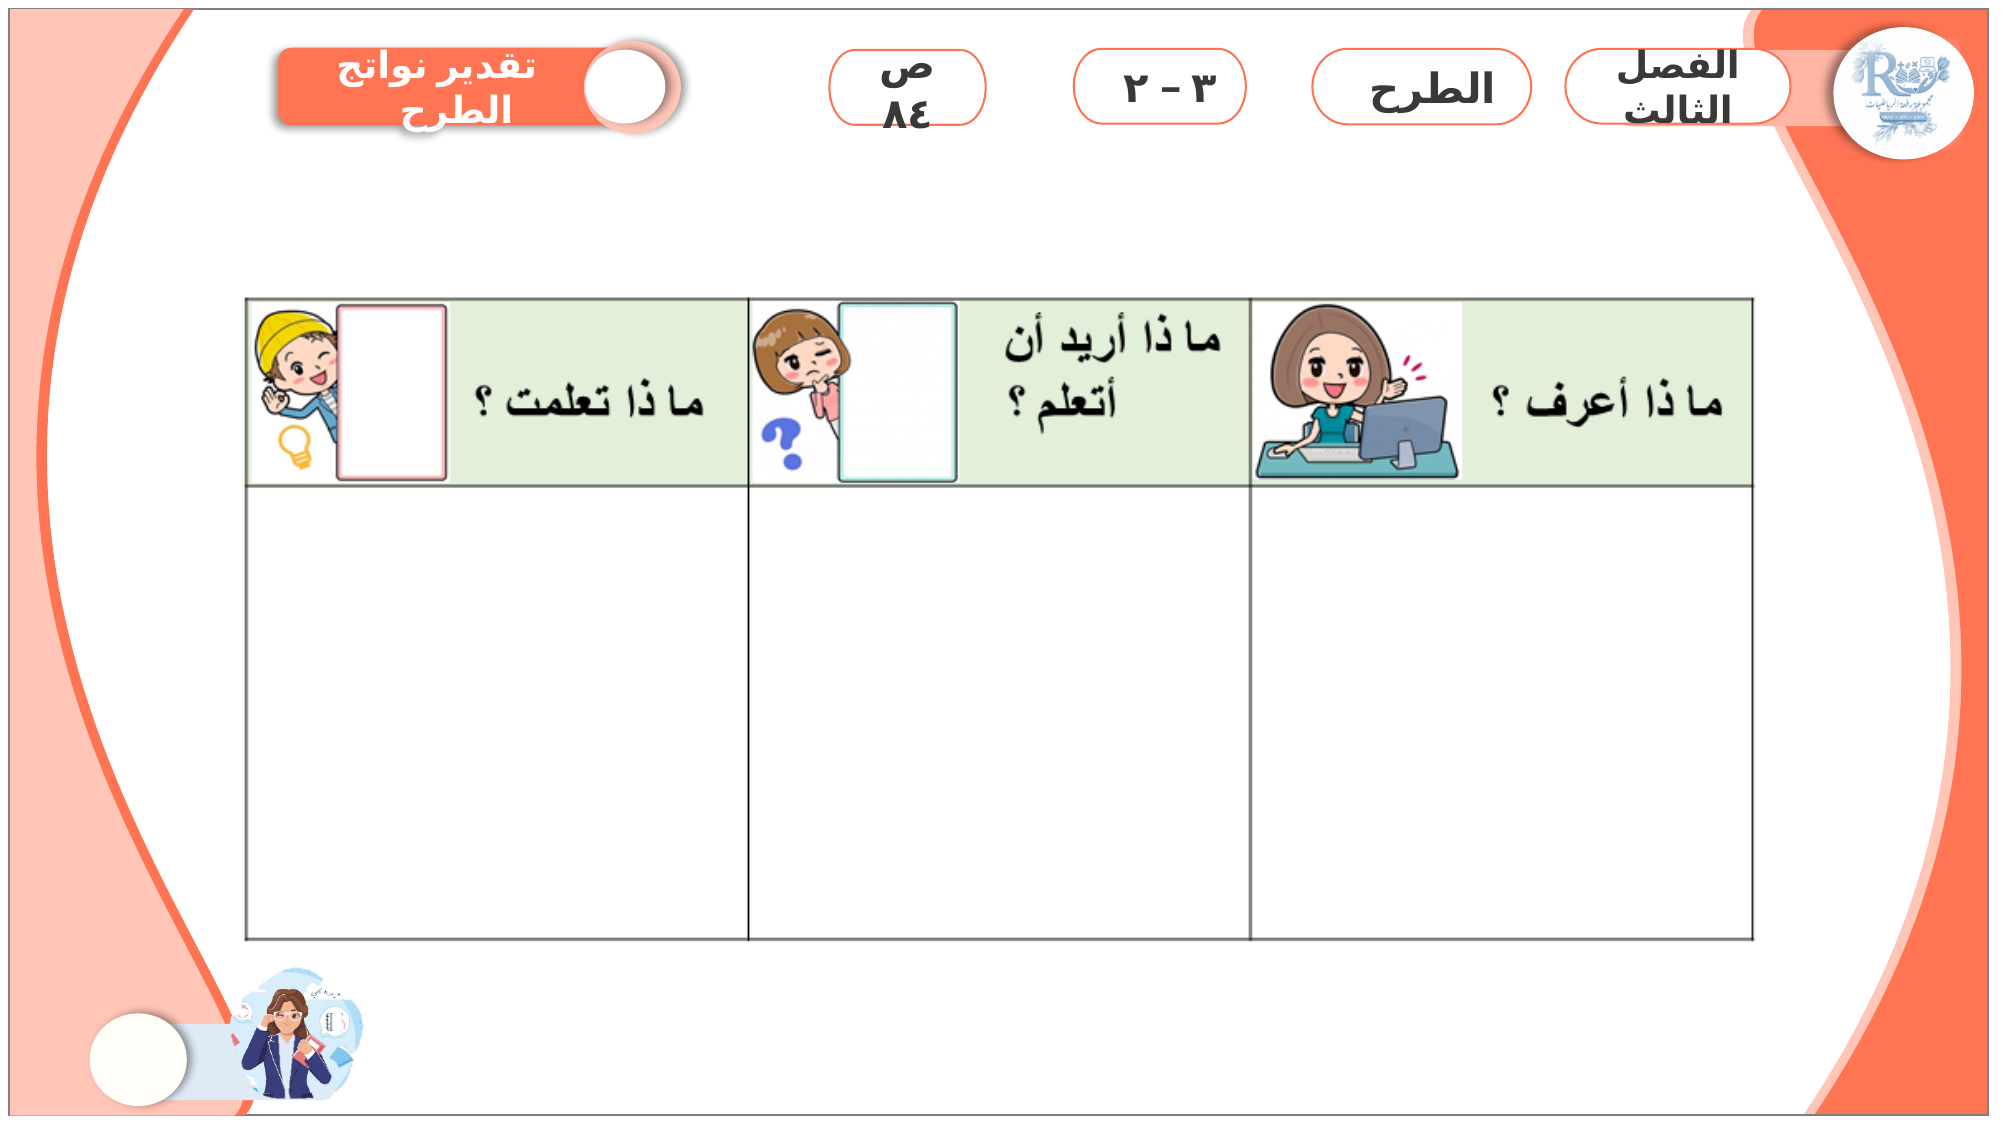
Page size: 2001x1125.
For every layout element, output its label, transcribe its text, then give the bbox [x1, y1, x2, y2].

text_box الفصل الثالث [1564, 47, 1792, 125]
text_box الطرح [1311, 47, 1533, 126]
text_box [1622, 48, 1836, 128]
text_box [584, 48, 667, 125]
text_box [9, 8, 242, 1117]
picture [1841, 29, 1970, 157]
text_box [236, 1107, 253, 1117]
picture [222, 959, 370, 1107]
text_box [1881, 157, 1927, 161]
text_box [177, 1022, 222, 1102]
text_box [88, 1012, 188, 1108]
text_box [582, 39, 682, 135]
picture [237, 292, 1760, 949]
text_box [1832, 61, 1841, 126]
text_box [49, 8, 1989, 1116]
text_box ص ٨٤ [828, 48, 987, 126]
text_box [19, 7, 222, 1012]
text_box ٣ – ٢ [1072, 47, 1247, 125]
text_box تقدير نواتج الطرح [277, 46, 603, 127]
text_box [1970, 68, 1975, 118]
